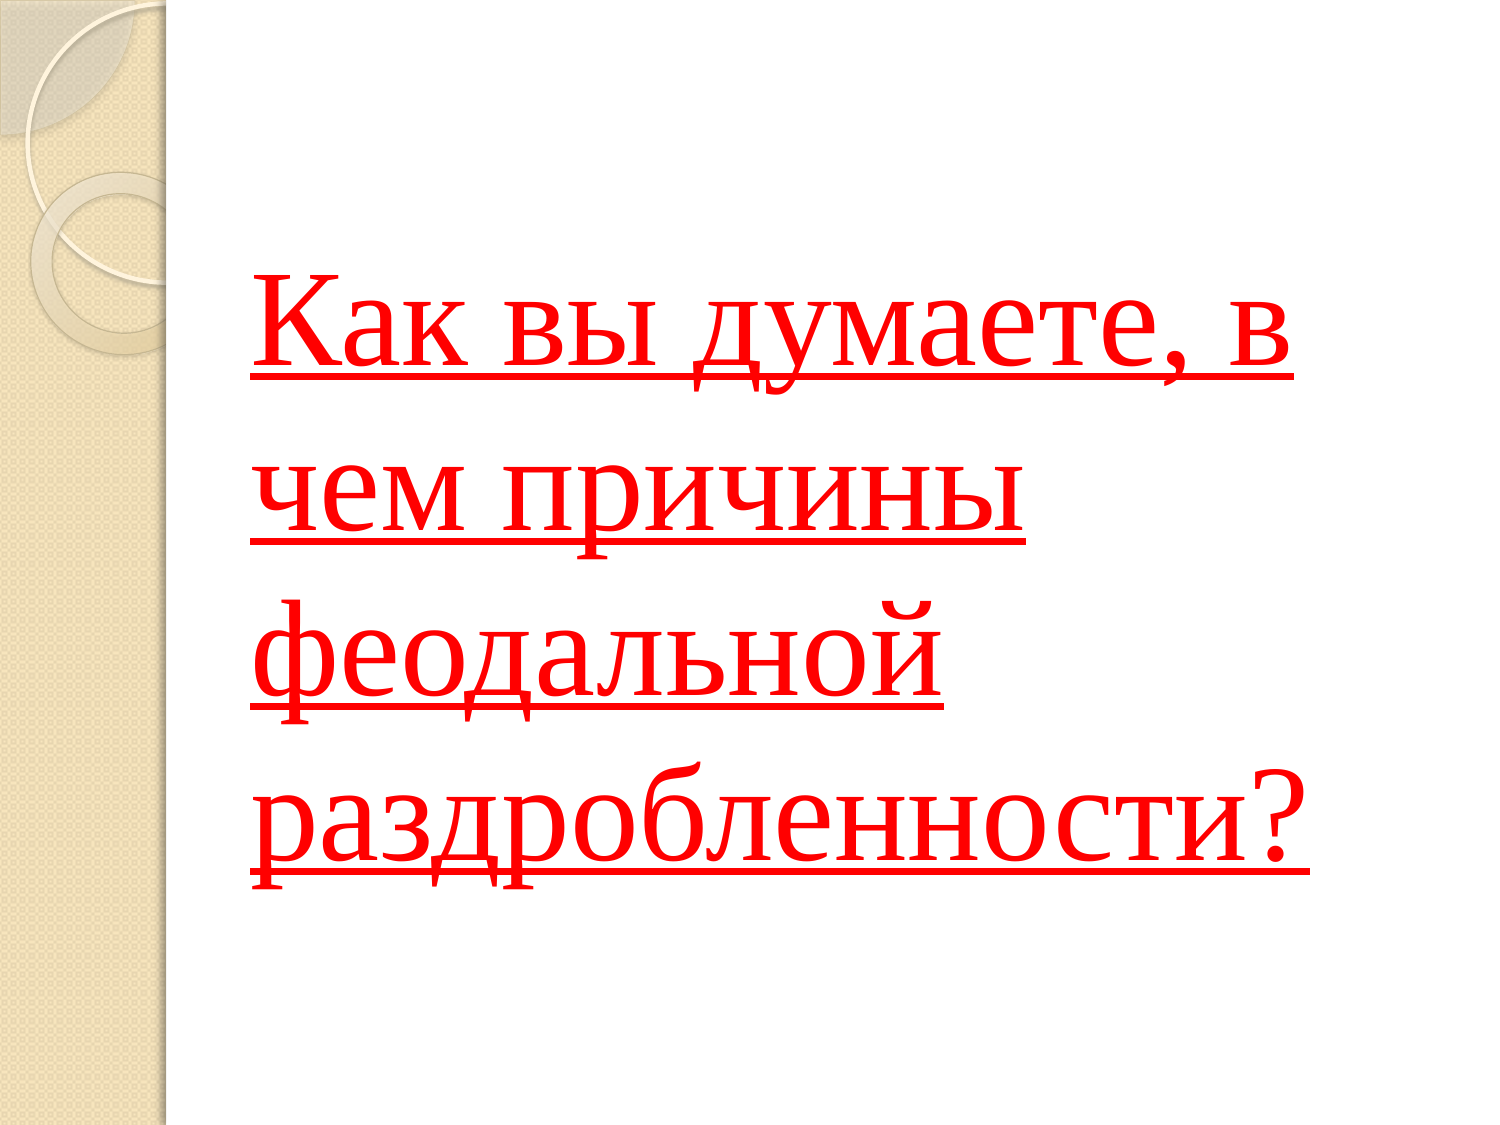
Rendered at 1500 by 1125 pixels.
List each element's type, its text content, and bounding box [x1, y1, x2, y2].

title Как вы думаете, в чем причины феодальной раздробленности? [235, 45, 1466, 1071]
